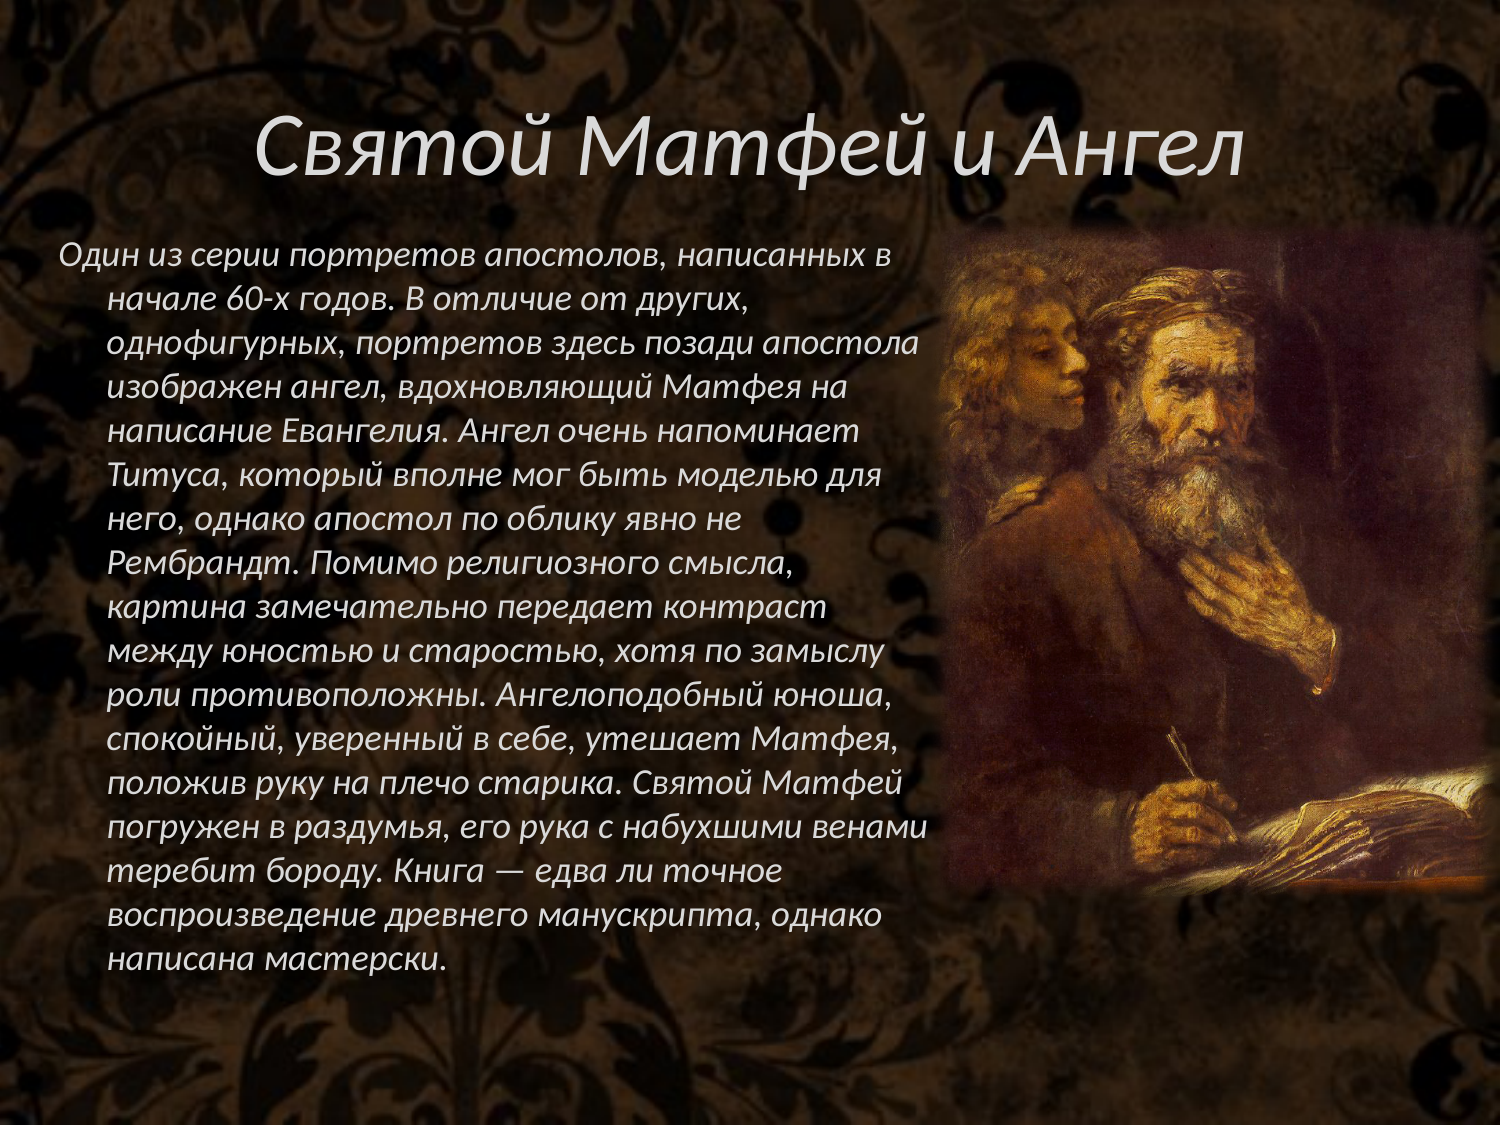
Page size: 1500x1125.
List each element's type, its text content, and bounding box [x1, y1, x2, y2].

title Святой Матфей и Ангел [75, 45, 1425, 222]
list Один из серии портретов апостолов, написанных в начале 60-х годов. В отличие от других, однофигурных, портретов здесь позади апостола изображен ангел, вдохновляющий Матфея на написание Евангелия. Ангел очень напоминает Титуса, который вполне мог быть моделью для него, однако апостол по облику явно не Рембрандт. Помимо религиозного смысла, картина замечательно передает контраст между юностью и старостью, хотя по замыслу роли противоположны. Ангелоподобный юноша, спокойный, уверенный в себе, утешает Матфея, положив руку на плечо старика. Святой Матфей погружен в раздумья, его рука с набухшими венами теребит бороду. Книга — едва ли точное воспроизведение древнего манускрипта, однако написана мастерски. [35, 222, 957, 994]
picture [0, 0, 1500, 1125]
